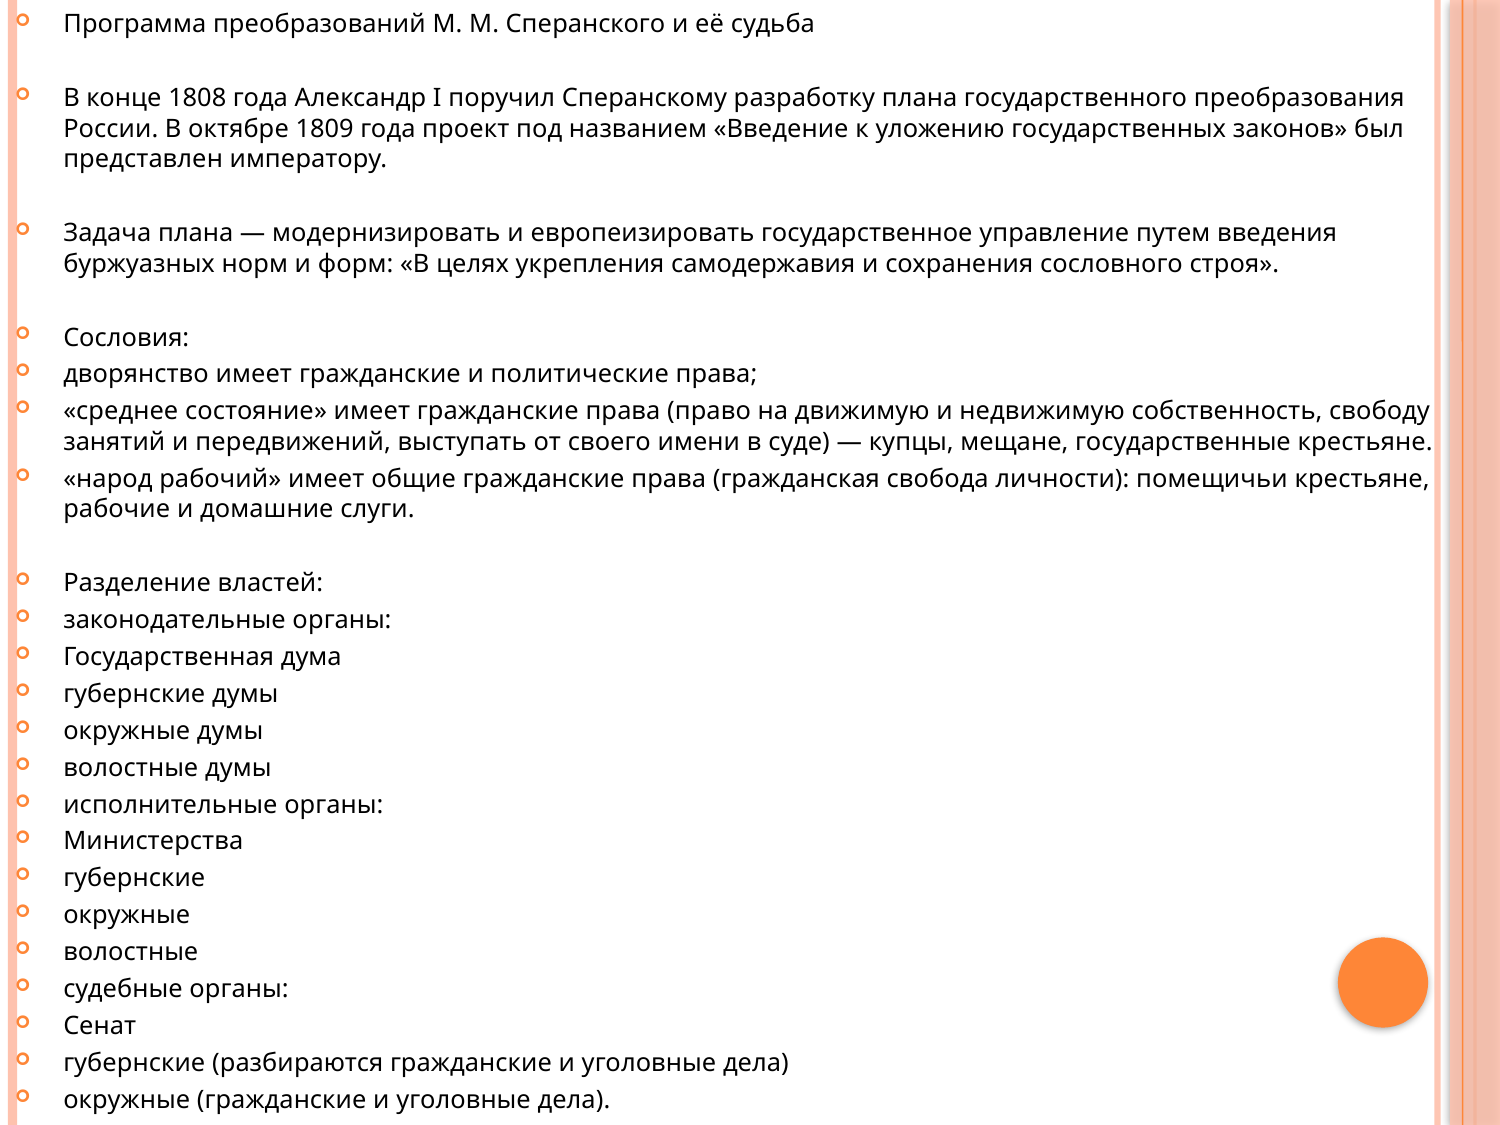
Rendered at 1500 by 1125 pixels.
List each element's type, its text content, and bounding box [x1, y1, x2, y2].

list Программа преобразований М. М. Сперанского и её судьба В конце 1808 года Александр I поручил Сперанскому разработку плана государственного преобразования России. В октябре 1809 года проект под названием «Введение к уложению государственных законов» был представлен императору. Задача плана — модернизировать и европеизировать государственное управление путем введения буржуазных норм и форм: «В целях укрепления самодержавия и сохранения сословного строя». Сословия: дворянство имеет гражданские и политические права; «среднее состояние» имеет гражданские права (право на движимую и недвижимую собственность, свободу занятий и передвижений, выступать от своего имени в суде) — купцы, мещане, государственные крестьяне. «народ рабочий» имеет общие гражданские права (гражданская свобода личности): помещичьи крестьяне, рабочие и домашние слуги. Разделение властей: законодательные органы: Государственная дума губернские думы окружные думы волостные думы исполнительные органы: Министерства губернские окружные волостные судебные органы: Сенат губернские (разбираются гражданские и уголовные дела) окружные (гражданские и уголовные дела). [0, 0, 1500, 1125]
